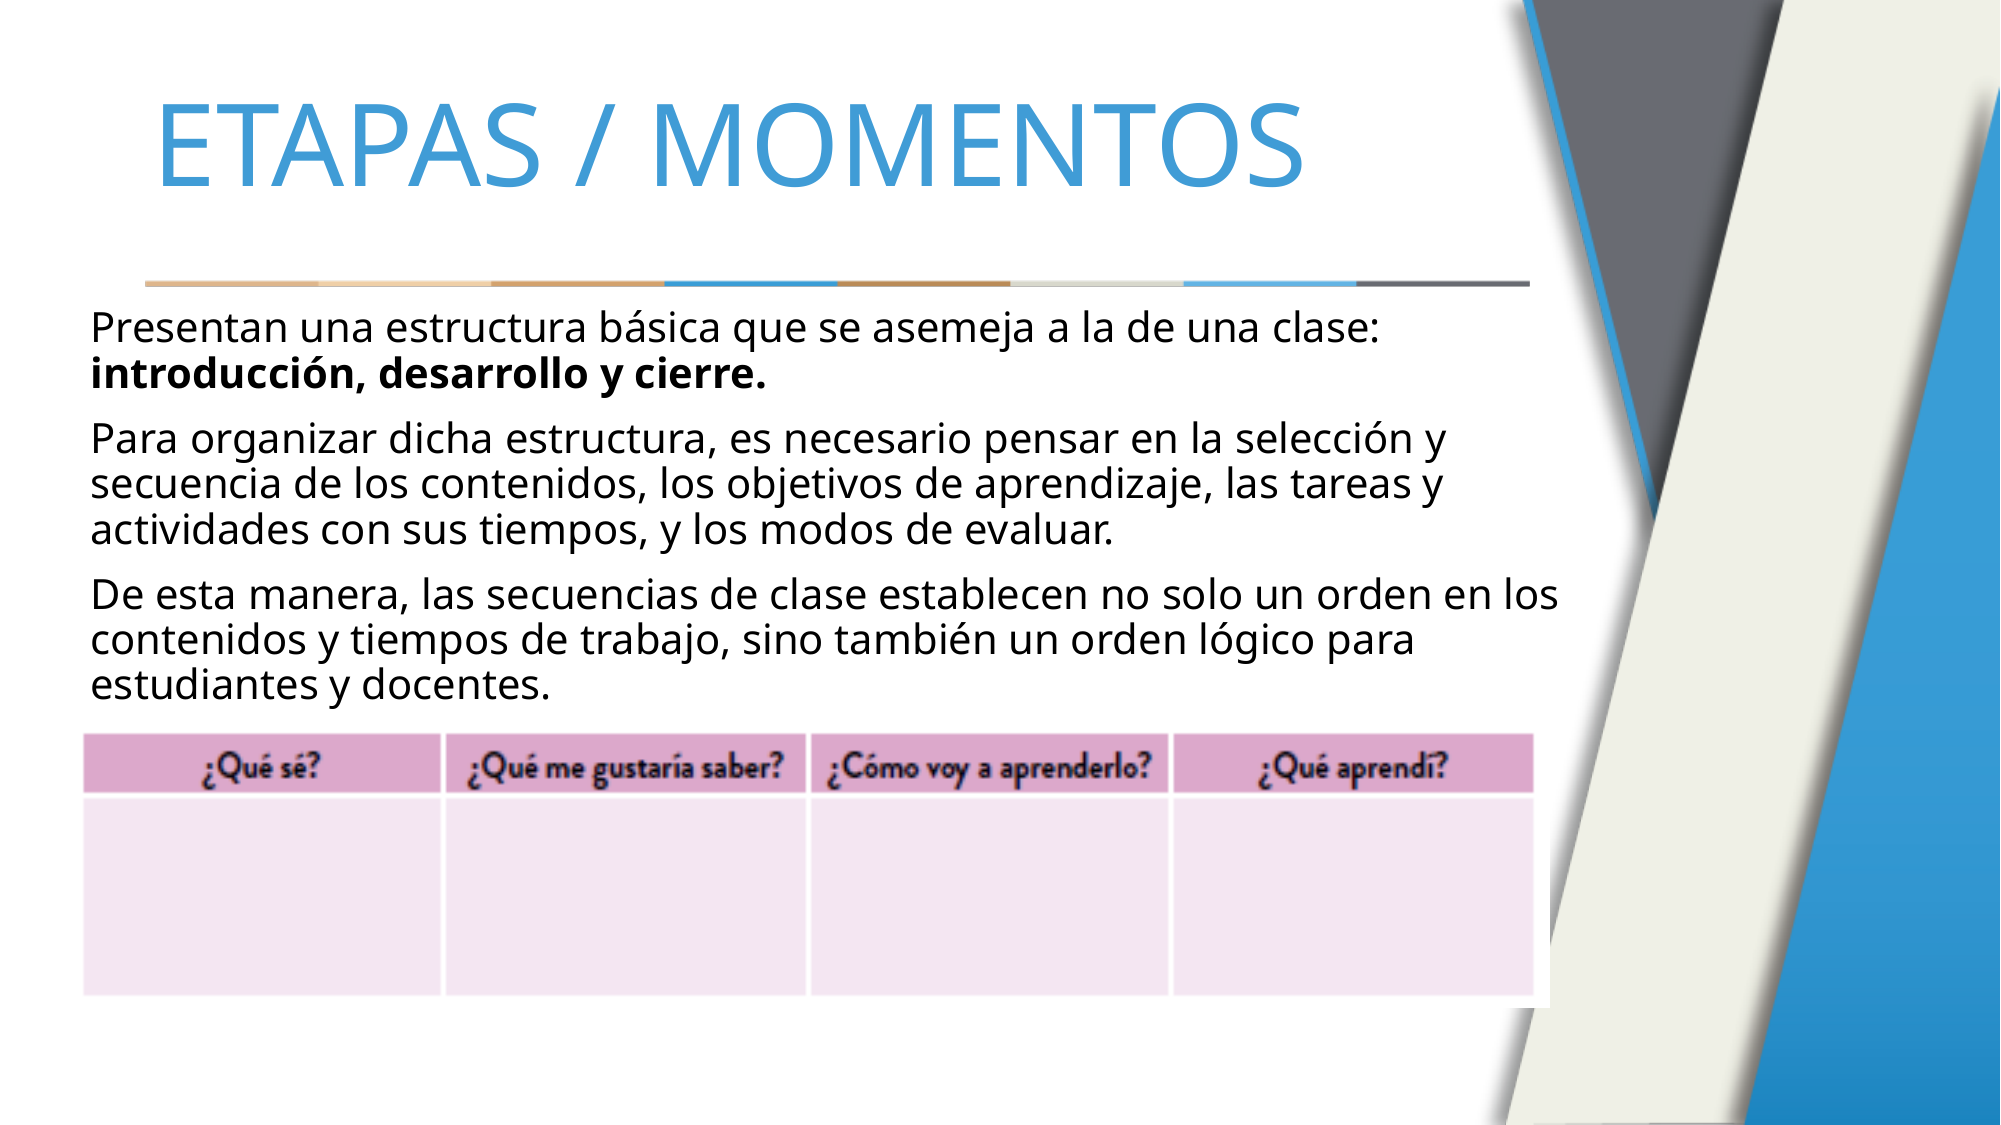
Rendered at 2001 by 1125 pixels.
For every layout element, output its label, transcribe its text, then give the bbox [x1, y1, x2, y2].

title ETAPAS / MOMENTOS [137, 41, 1523, 259]
picture [75, 724, 1550, 1008]
list Presentan una estructura básica que se asemeja a la de una clase: introducción, desarrollo y cierre. Para organizar dicha estructura, es necesario pensar en la selección y secuencia de los contenidos, los objetivos de aprendizaje, las tareas y actividades con sus tiempos, y los modos de evaluar. De esta manera, las secuencias de clase establecen no solo un orden en los contenidos y tiempos de trabajo, sino también un orden lógico para estudiantes y docentes. [75, 299, 1627, 1084]
picture [137, 0, 2000, 1125]
